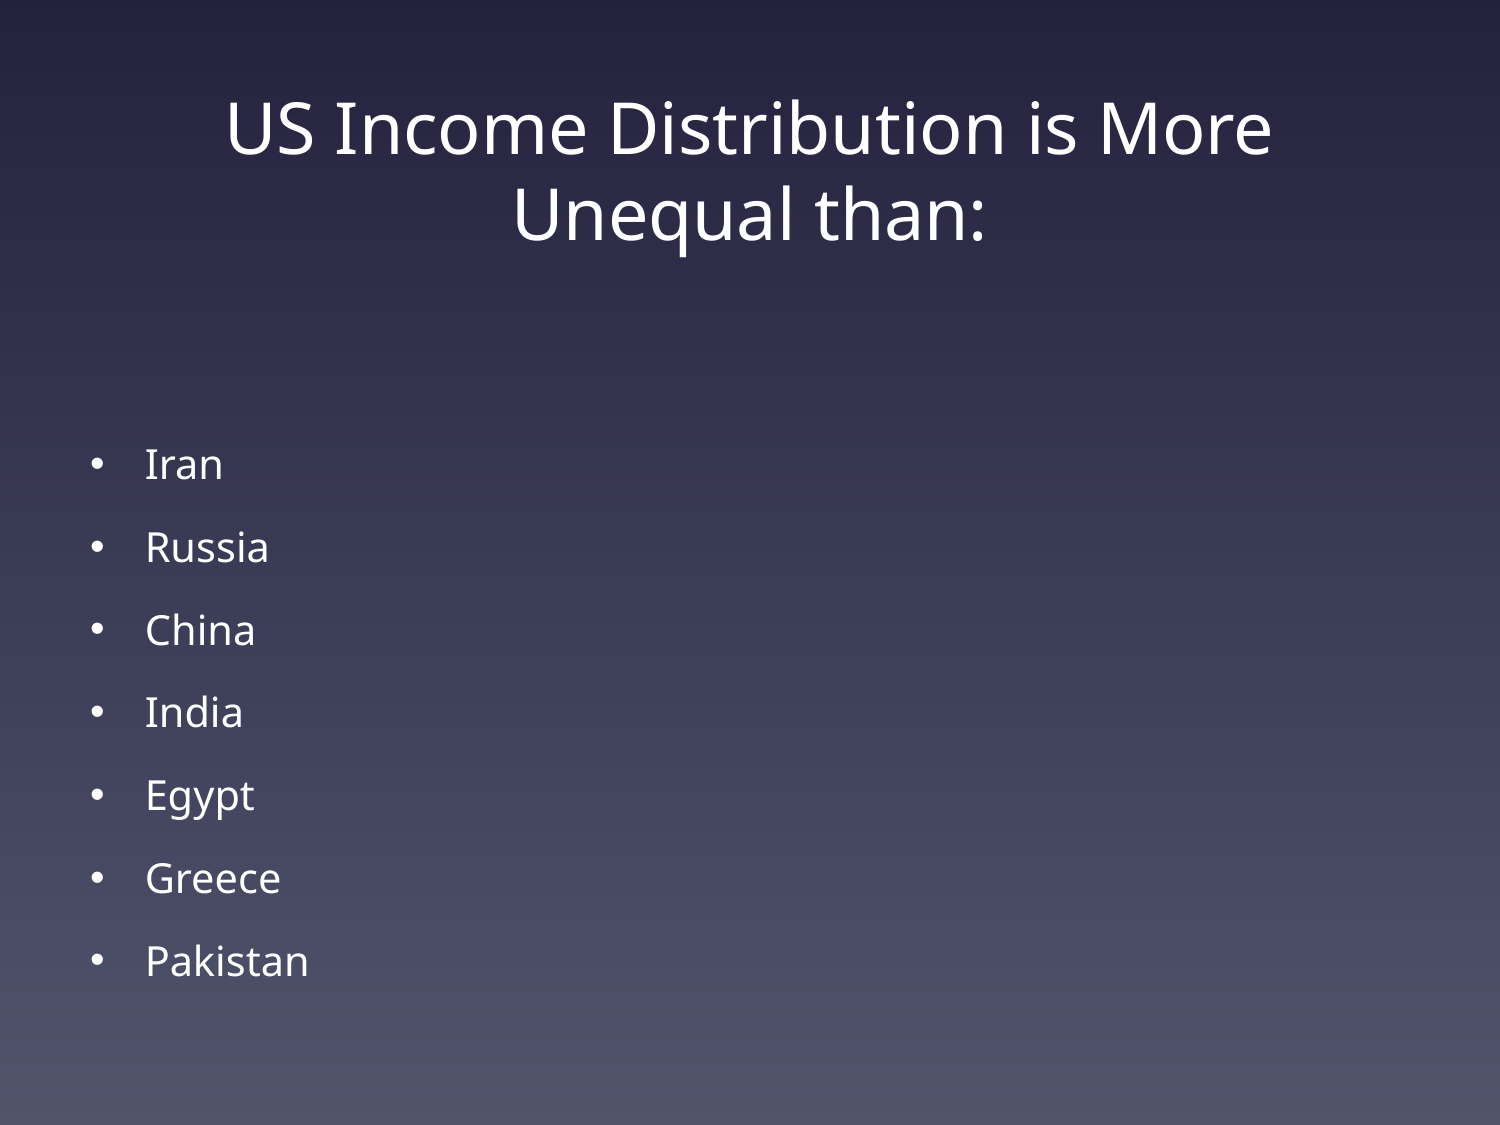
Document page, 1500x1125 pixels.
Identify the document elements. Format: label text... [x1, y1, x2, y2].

title US Income Distribution is More Unequal than: [75, 75, 1425, 262]
list Iran Russia China India Egypt Greece Pakistan [75, 262, 1425, 1005]
